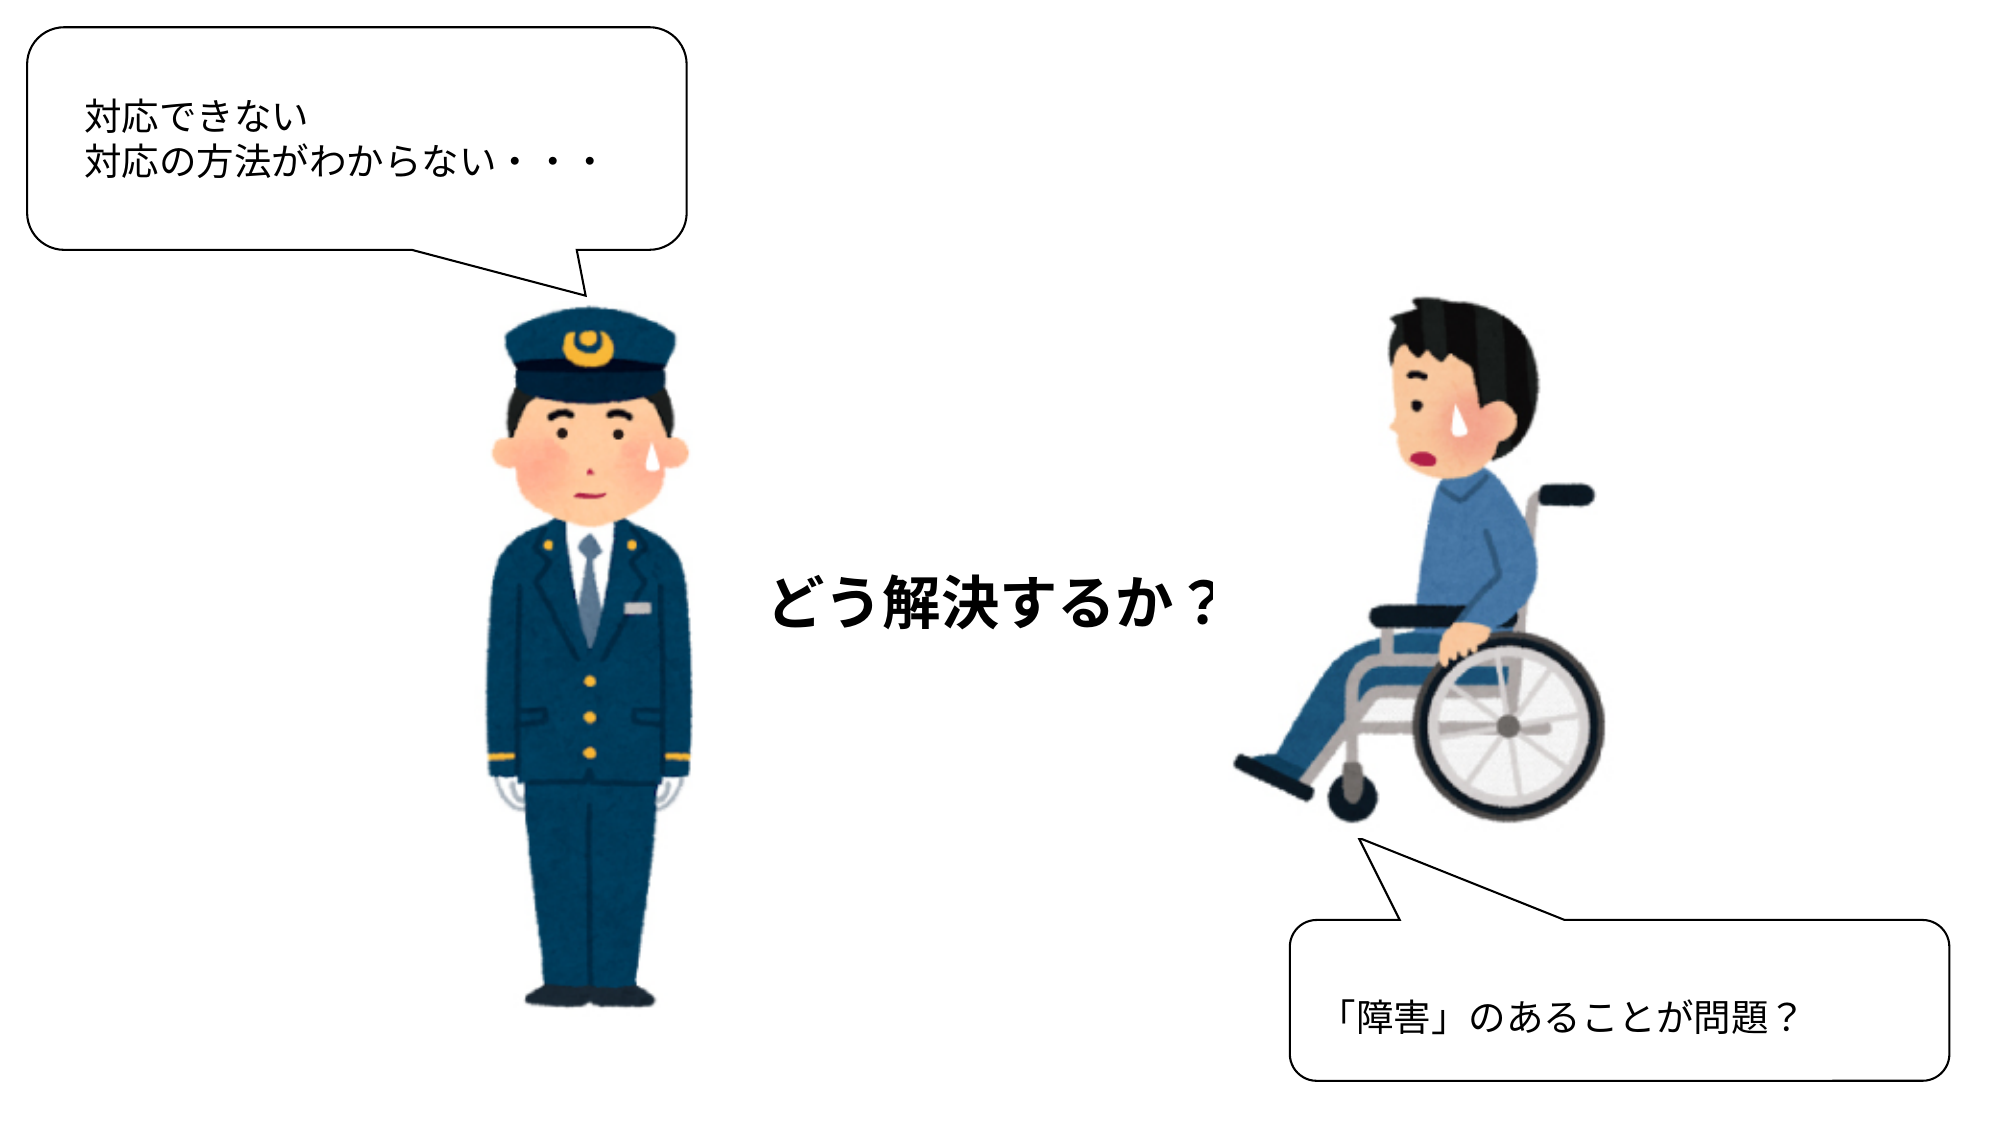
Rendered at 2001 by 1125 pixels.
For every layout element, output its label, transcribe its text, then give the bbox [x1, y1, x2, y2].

text_box [1288, 838, 1951, 1082]
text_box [474, 300, 710, 1017]
text_box どう解決するか？ [751, 559, 1213, 644]
text_box 「障害」のあることが問題？ [1304, 986, 1822, 1046]
text_box 対応できない 対応の方法がわからない・・・ [69, 85, 625, 191]
text_box [26, 26, 688, 298]
picture [1213, 281, 1620, 838]
